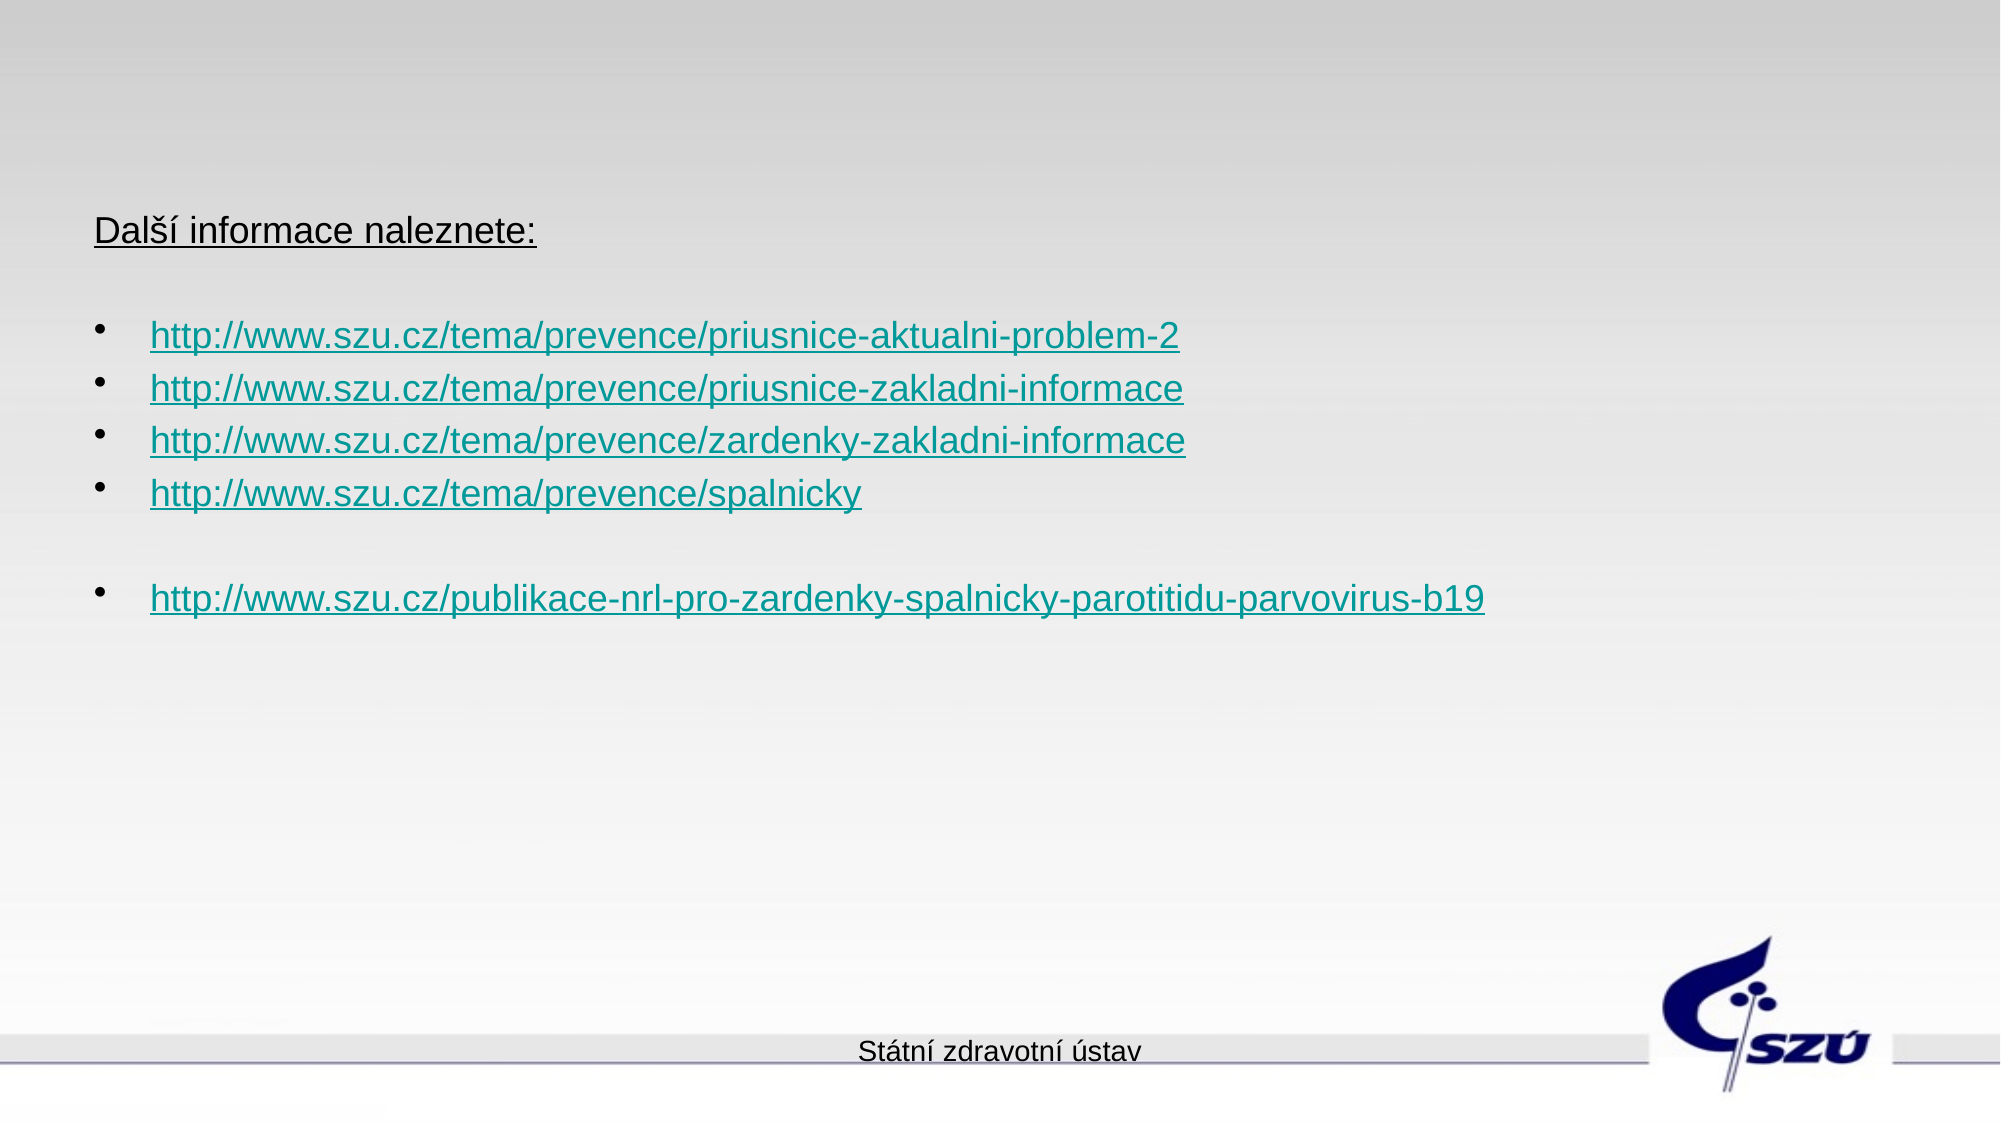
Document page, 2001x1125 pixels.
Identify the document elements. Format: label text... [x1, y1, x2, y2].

list Další informace naleznete: http://www.szu.cz/tema/prevence/priusnice-aktualni-problem-2 http://www.szu.cz/tema/prevence/priusnice-zakladni-informace http://www.szu.cz/tema/prevence/zardenky-zakladni-informace http://www.szu.cz/tema/prevence/spalnicky http://www.szu.cz/publikace-nrl-pro-zardenky-spalnicky-parotitidu-parvovirus-b19 [78, 41, 1922, 987]
footer Státní zdravotní ústav [683, 1024, 1317, 1103]
picture [0, 0, 2001, 1125]
